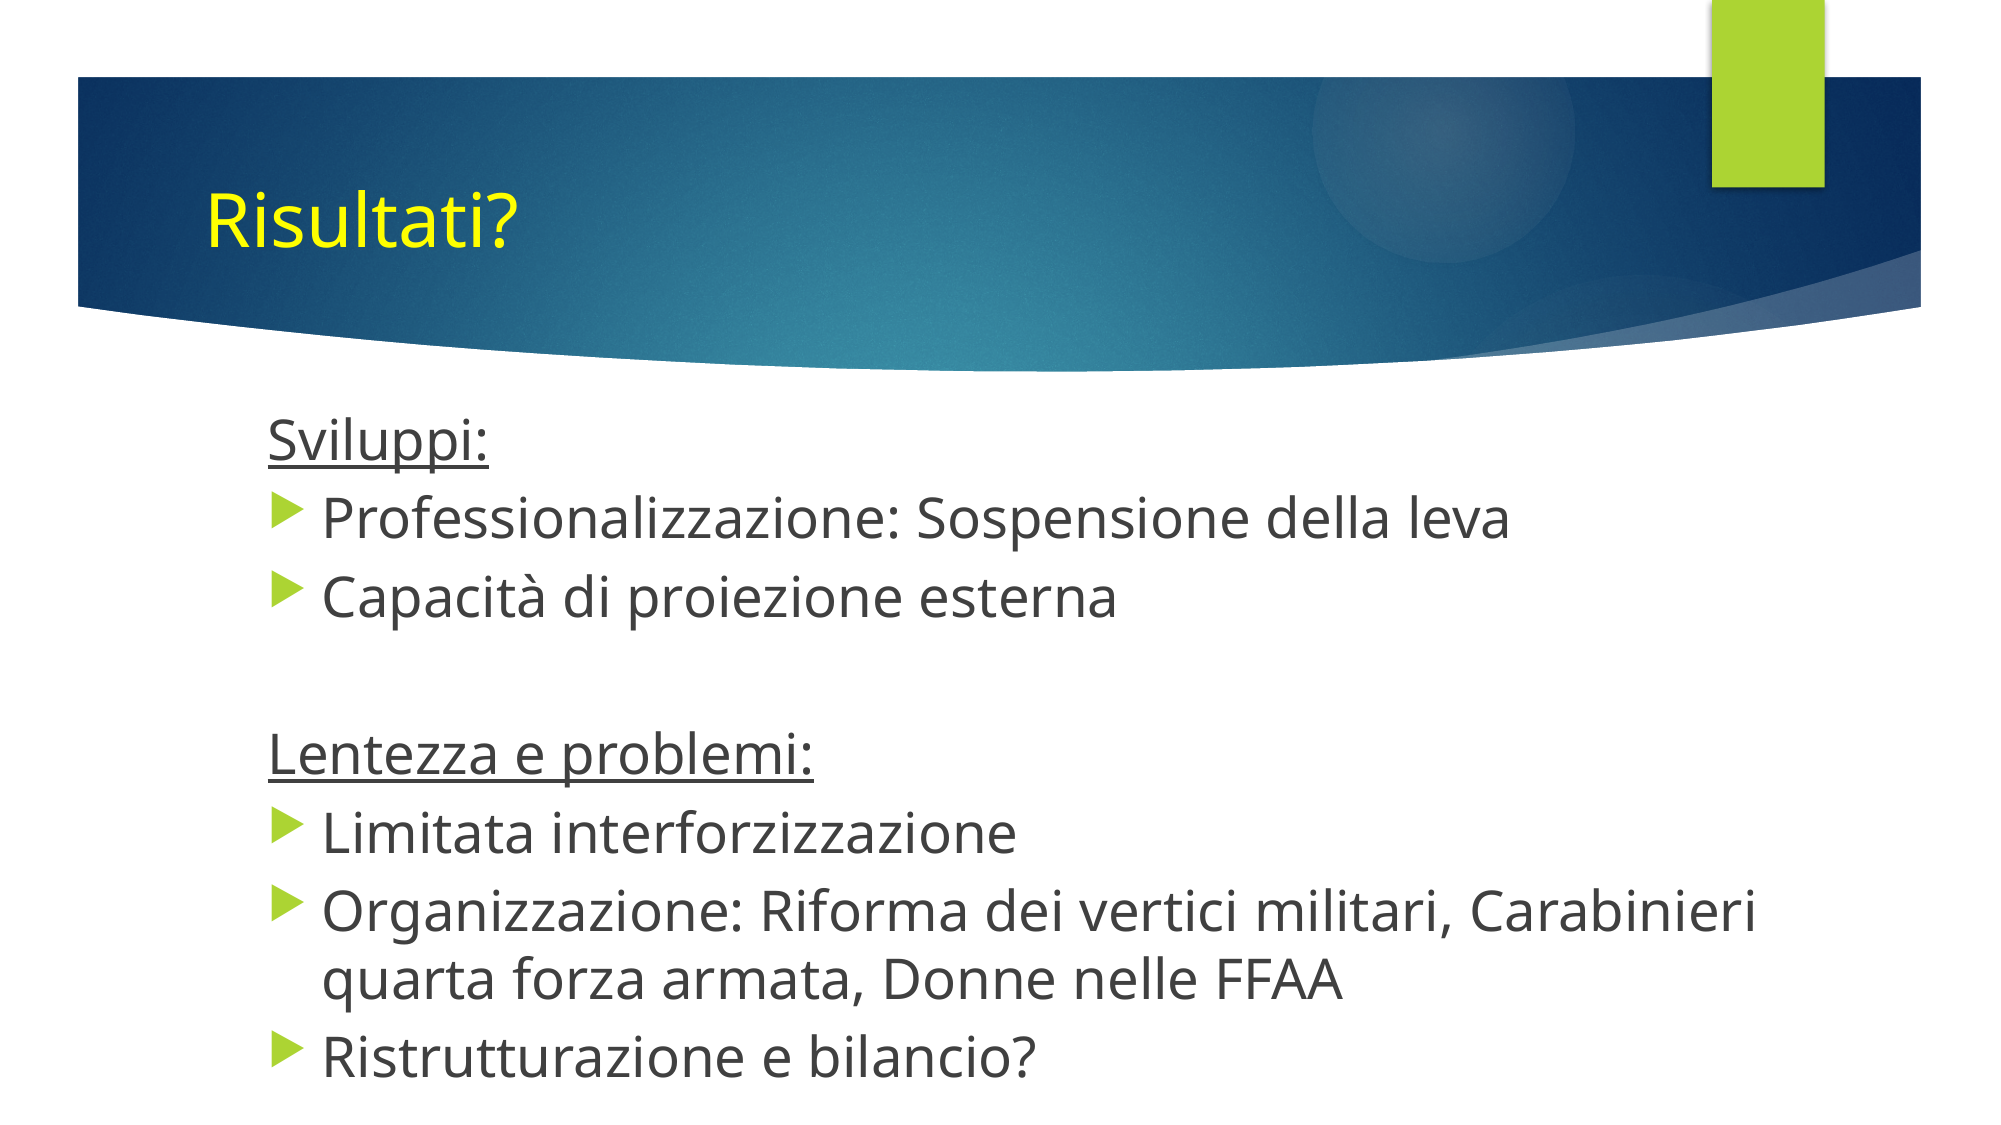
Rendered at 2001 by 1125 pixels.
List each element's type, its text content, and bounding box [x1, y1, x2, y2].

list Sviluppi: Professionalizzazione: Sospensione della leva Capacità di proiezione esterna Lentezza e problemi: Limitata interforzizzazione Organizzazione: Riforma dei vertici militari, Carabinieri quarta forza armata, Donne nelle FFAA Ristrutturazione e bilancio? [189, 396, 1876, 1100]
title Risultati? [189, 159, 1627, 276]
